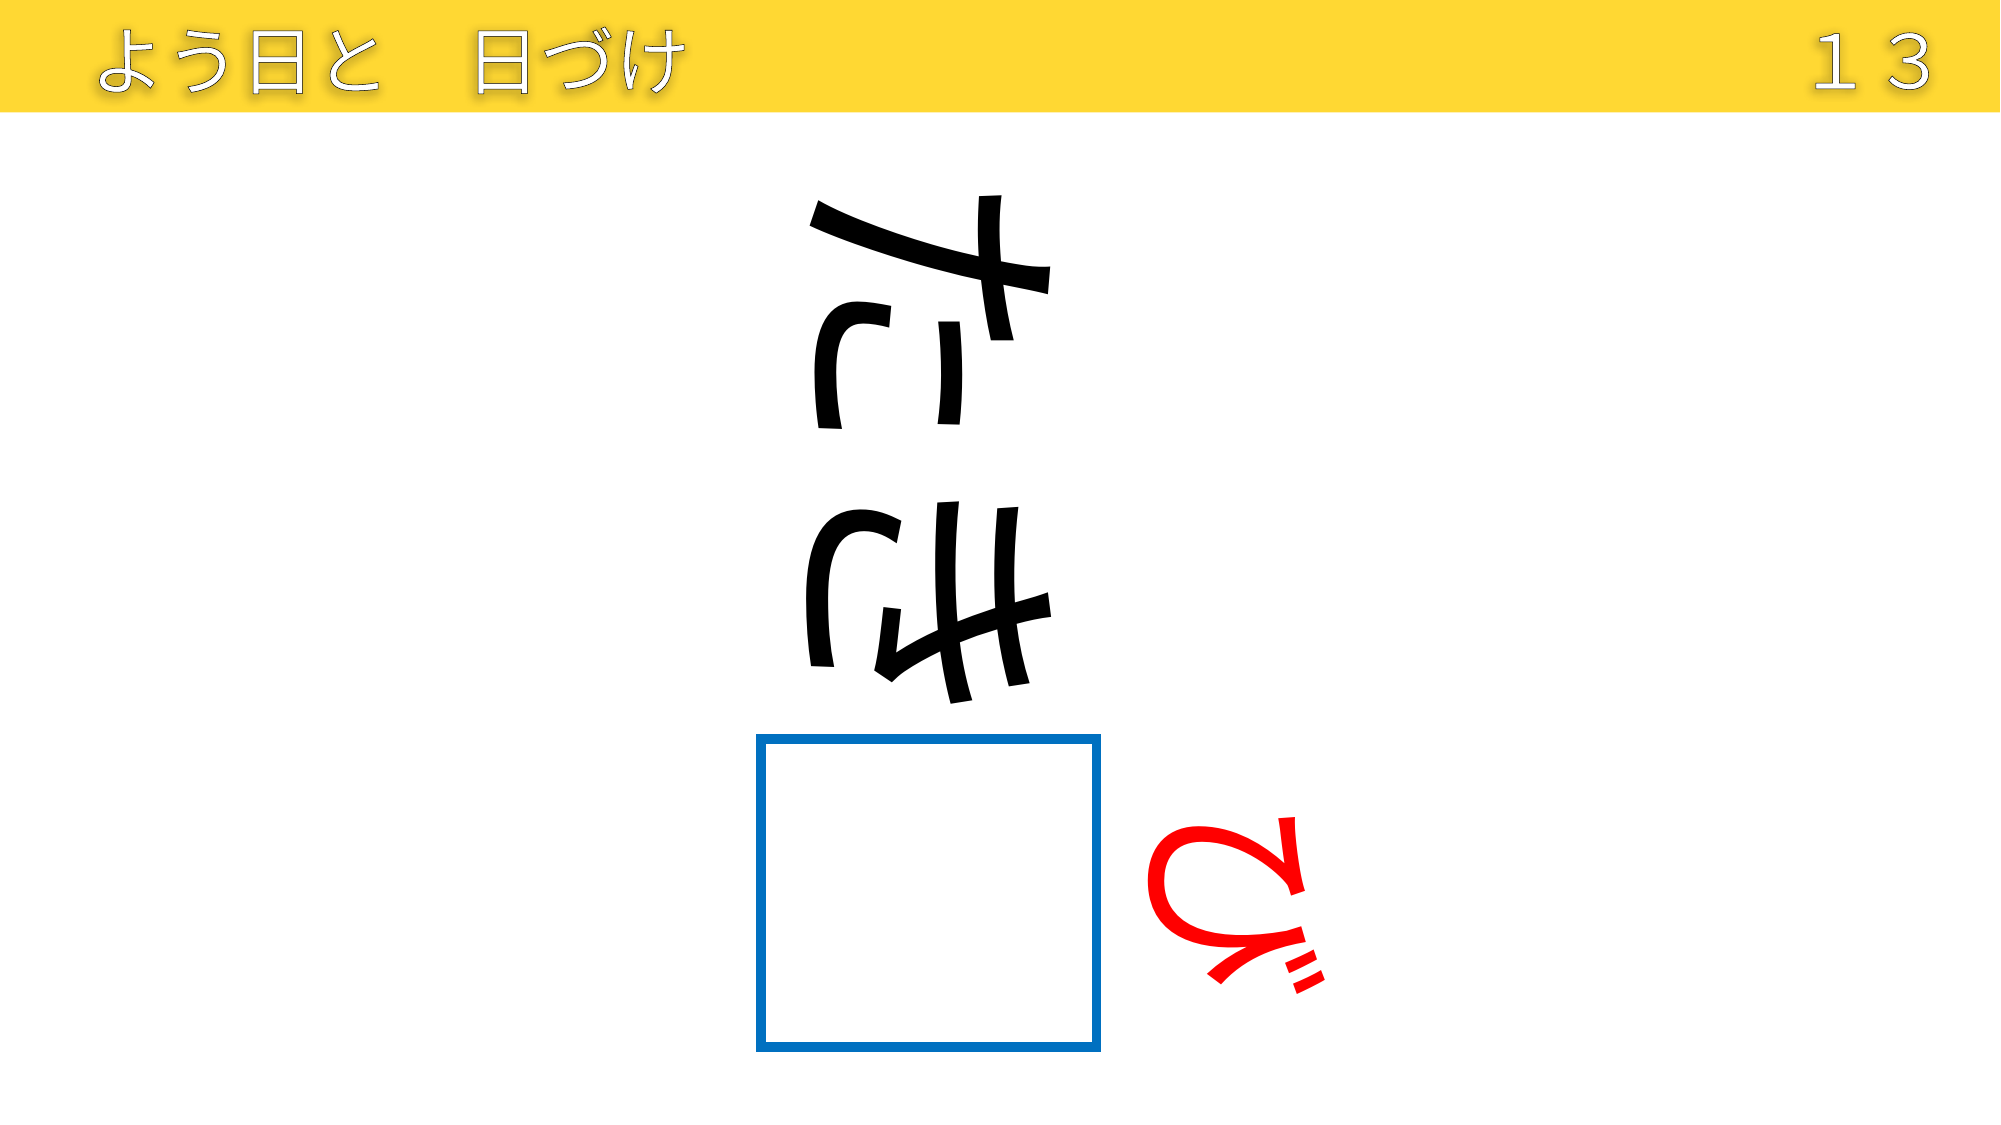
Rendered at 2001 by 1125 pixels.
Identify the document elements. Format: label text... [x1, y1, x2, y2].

text_box [0, 0, 2000, 113]
text_box １３ [1782, 6, 1963, 112]
text_box よう日と 日づけ [75, 6, 787, 112]
text_box [760, 738, 1098, 1048]
text_box び [1118, 784, 1370, 1002]
text_box たき火 [736, 151, 1118, 1125]
